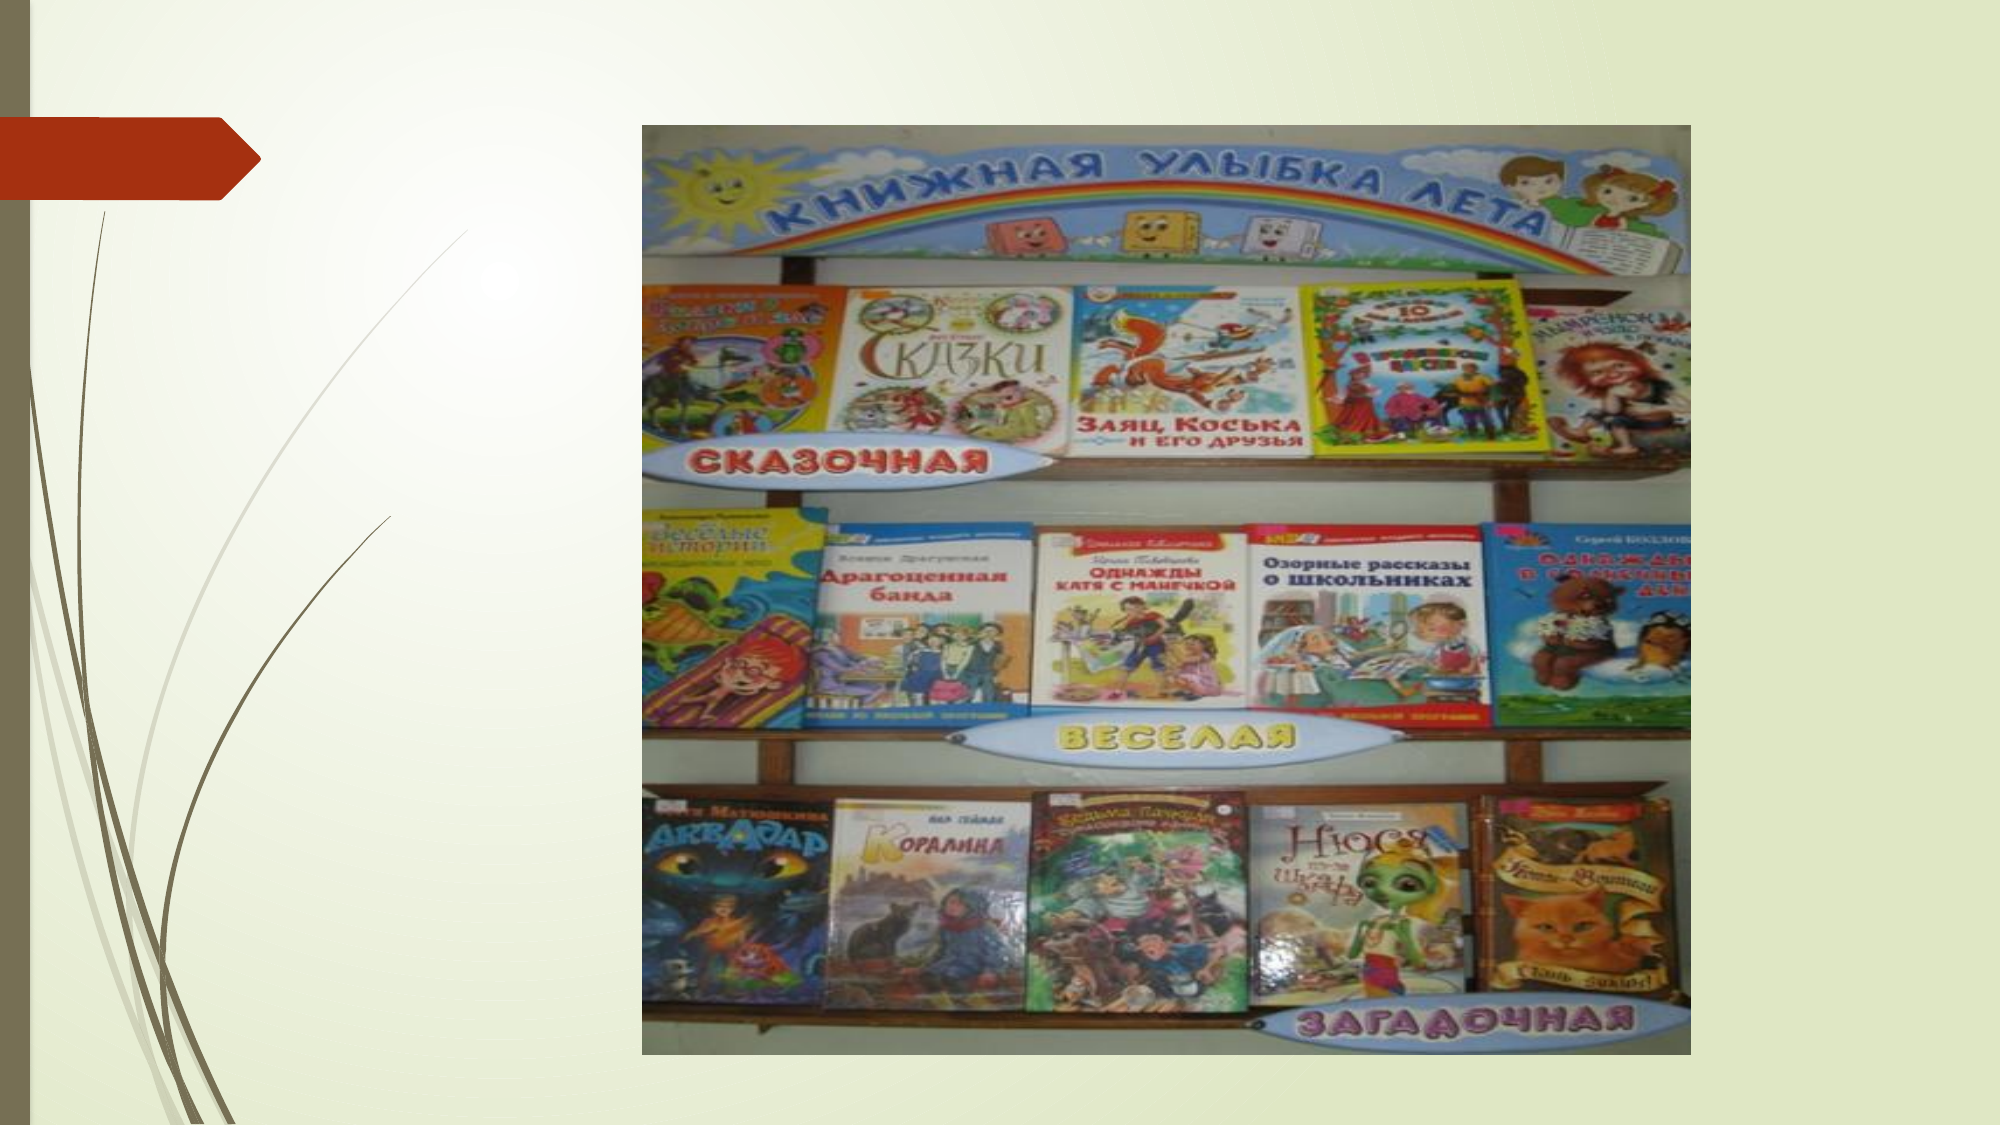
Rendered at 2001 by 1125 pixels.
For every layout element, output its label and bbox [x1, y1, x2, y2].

list [641, 125, 1691, 1056]
